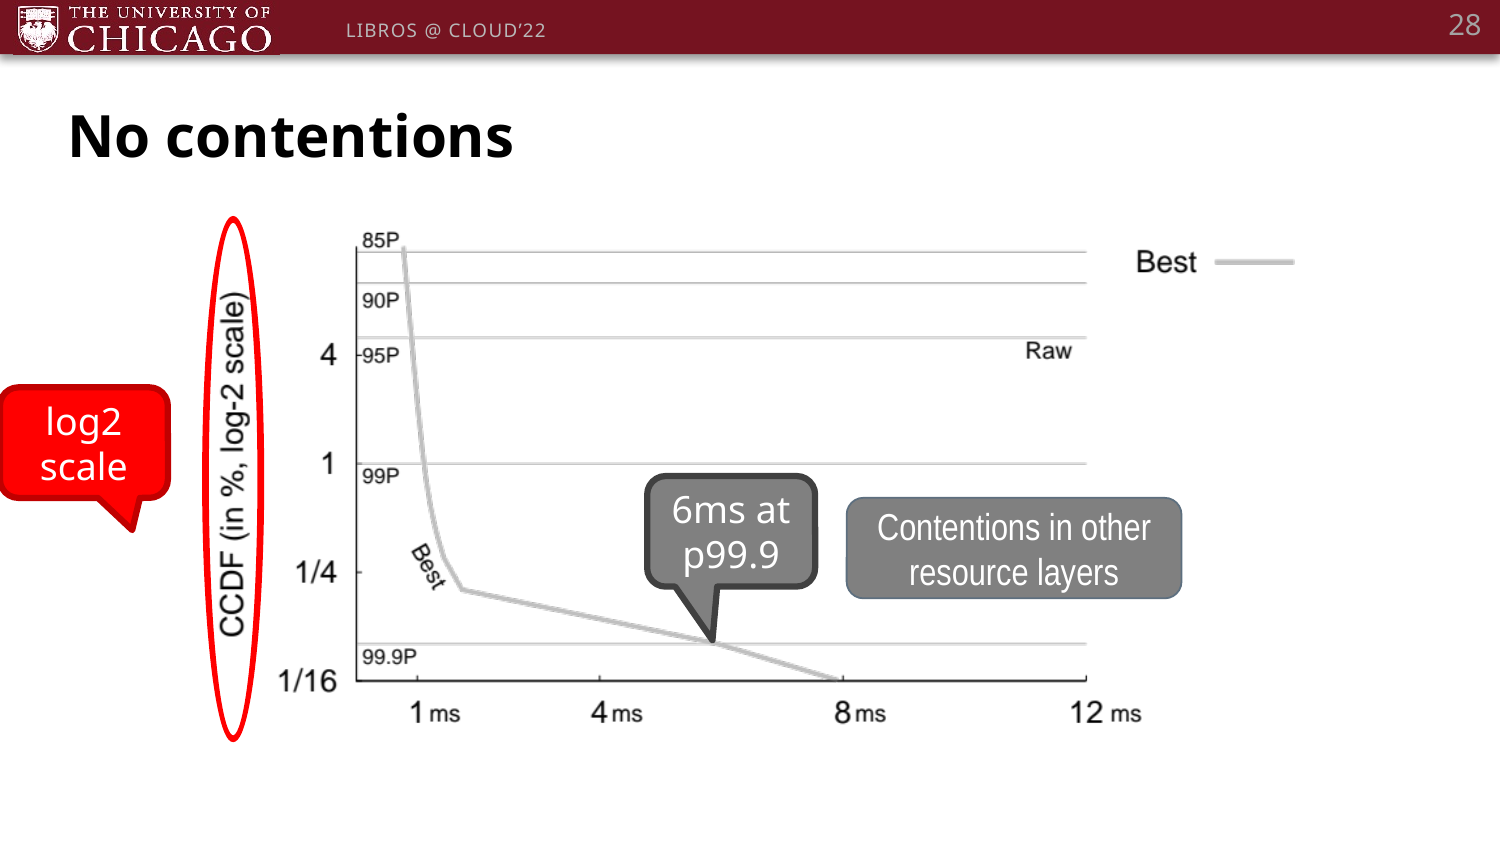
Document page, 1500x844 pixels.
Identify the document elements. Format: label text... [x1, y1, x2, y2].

picture [13, 1, 280, 55]
footer LIBROS @ CLOUD’22 [330, 8, 866, 53]
picture [202, 216, 1298, 742]
text_box log2 scale [0, 386, 169, 531]
slide_number 28 [1365, 0, 1497, 55]
text_box No contentions [52, 91, 1018, 177]
